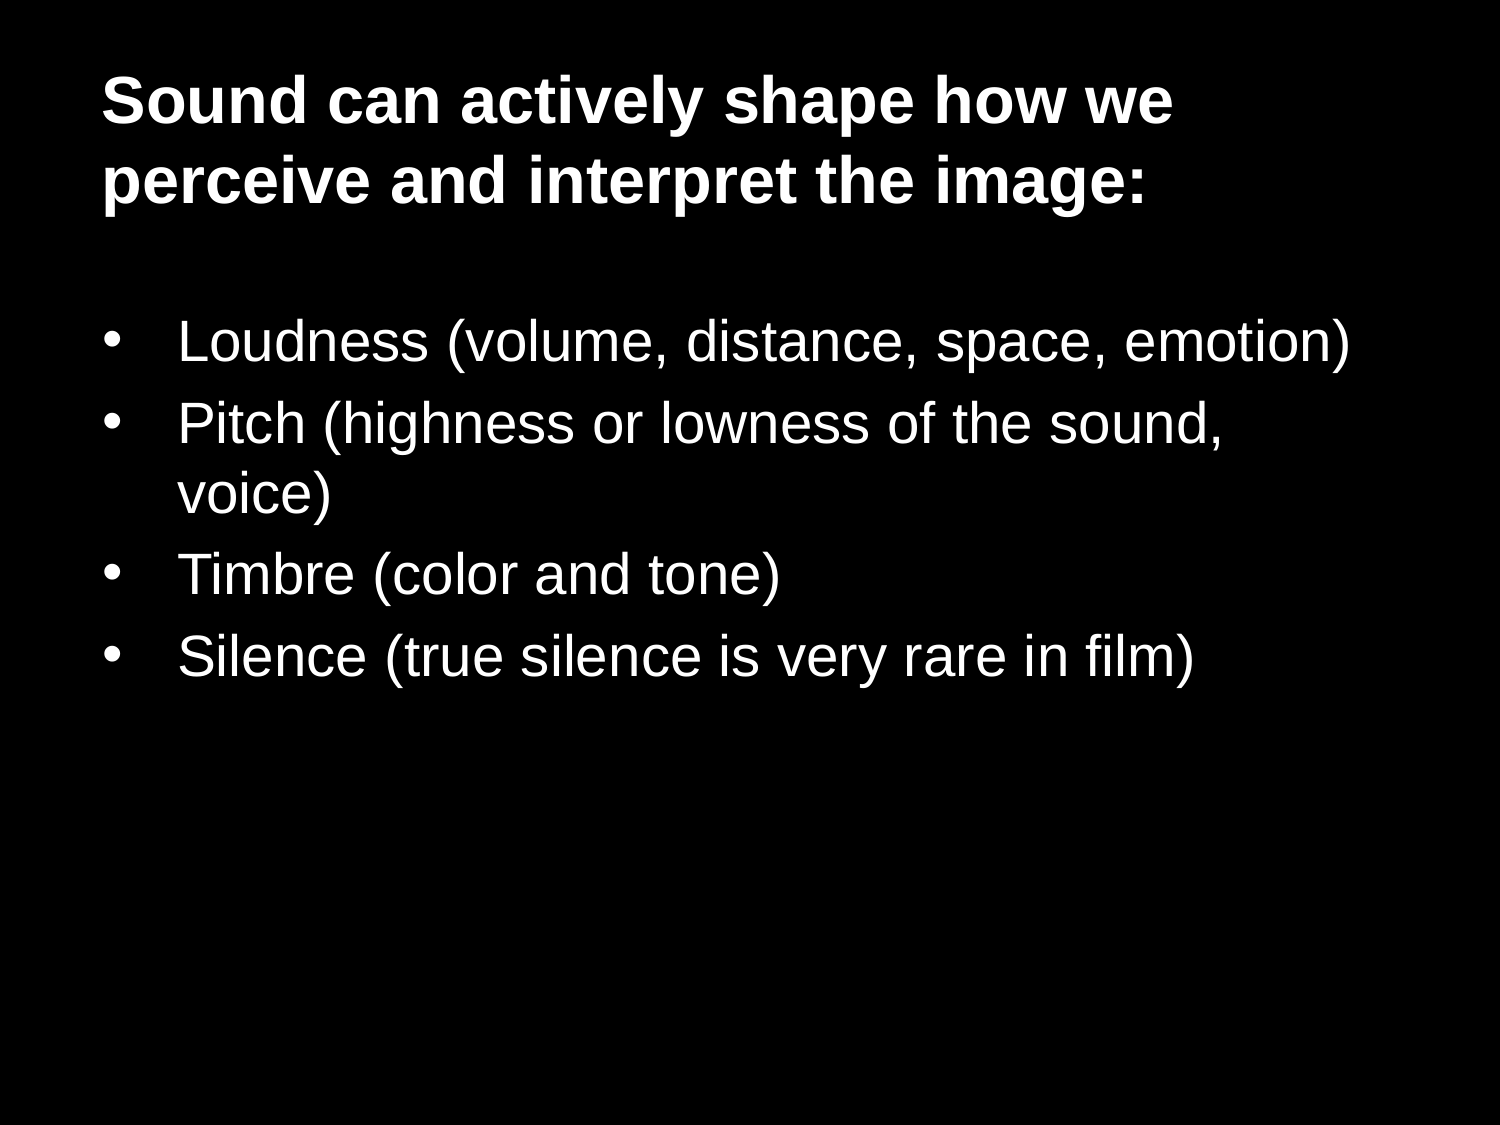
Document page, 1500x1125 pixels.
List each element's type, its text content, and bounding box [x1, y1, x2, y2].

text_box Sound can actively shape how we perceive and interpret the image: [86, 49, 1375, 224]
subtitle Loudness (volume, distance, space, emotion) Pitch (highness or lowness of the sound, voice) Timbre (color and tone) Silence (true silence is very rare in film) [86, 214, 1408, 1125]
